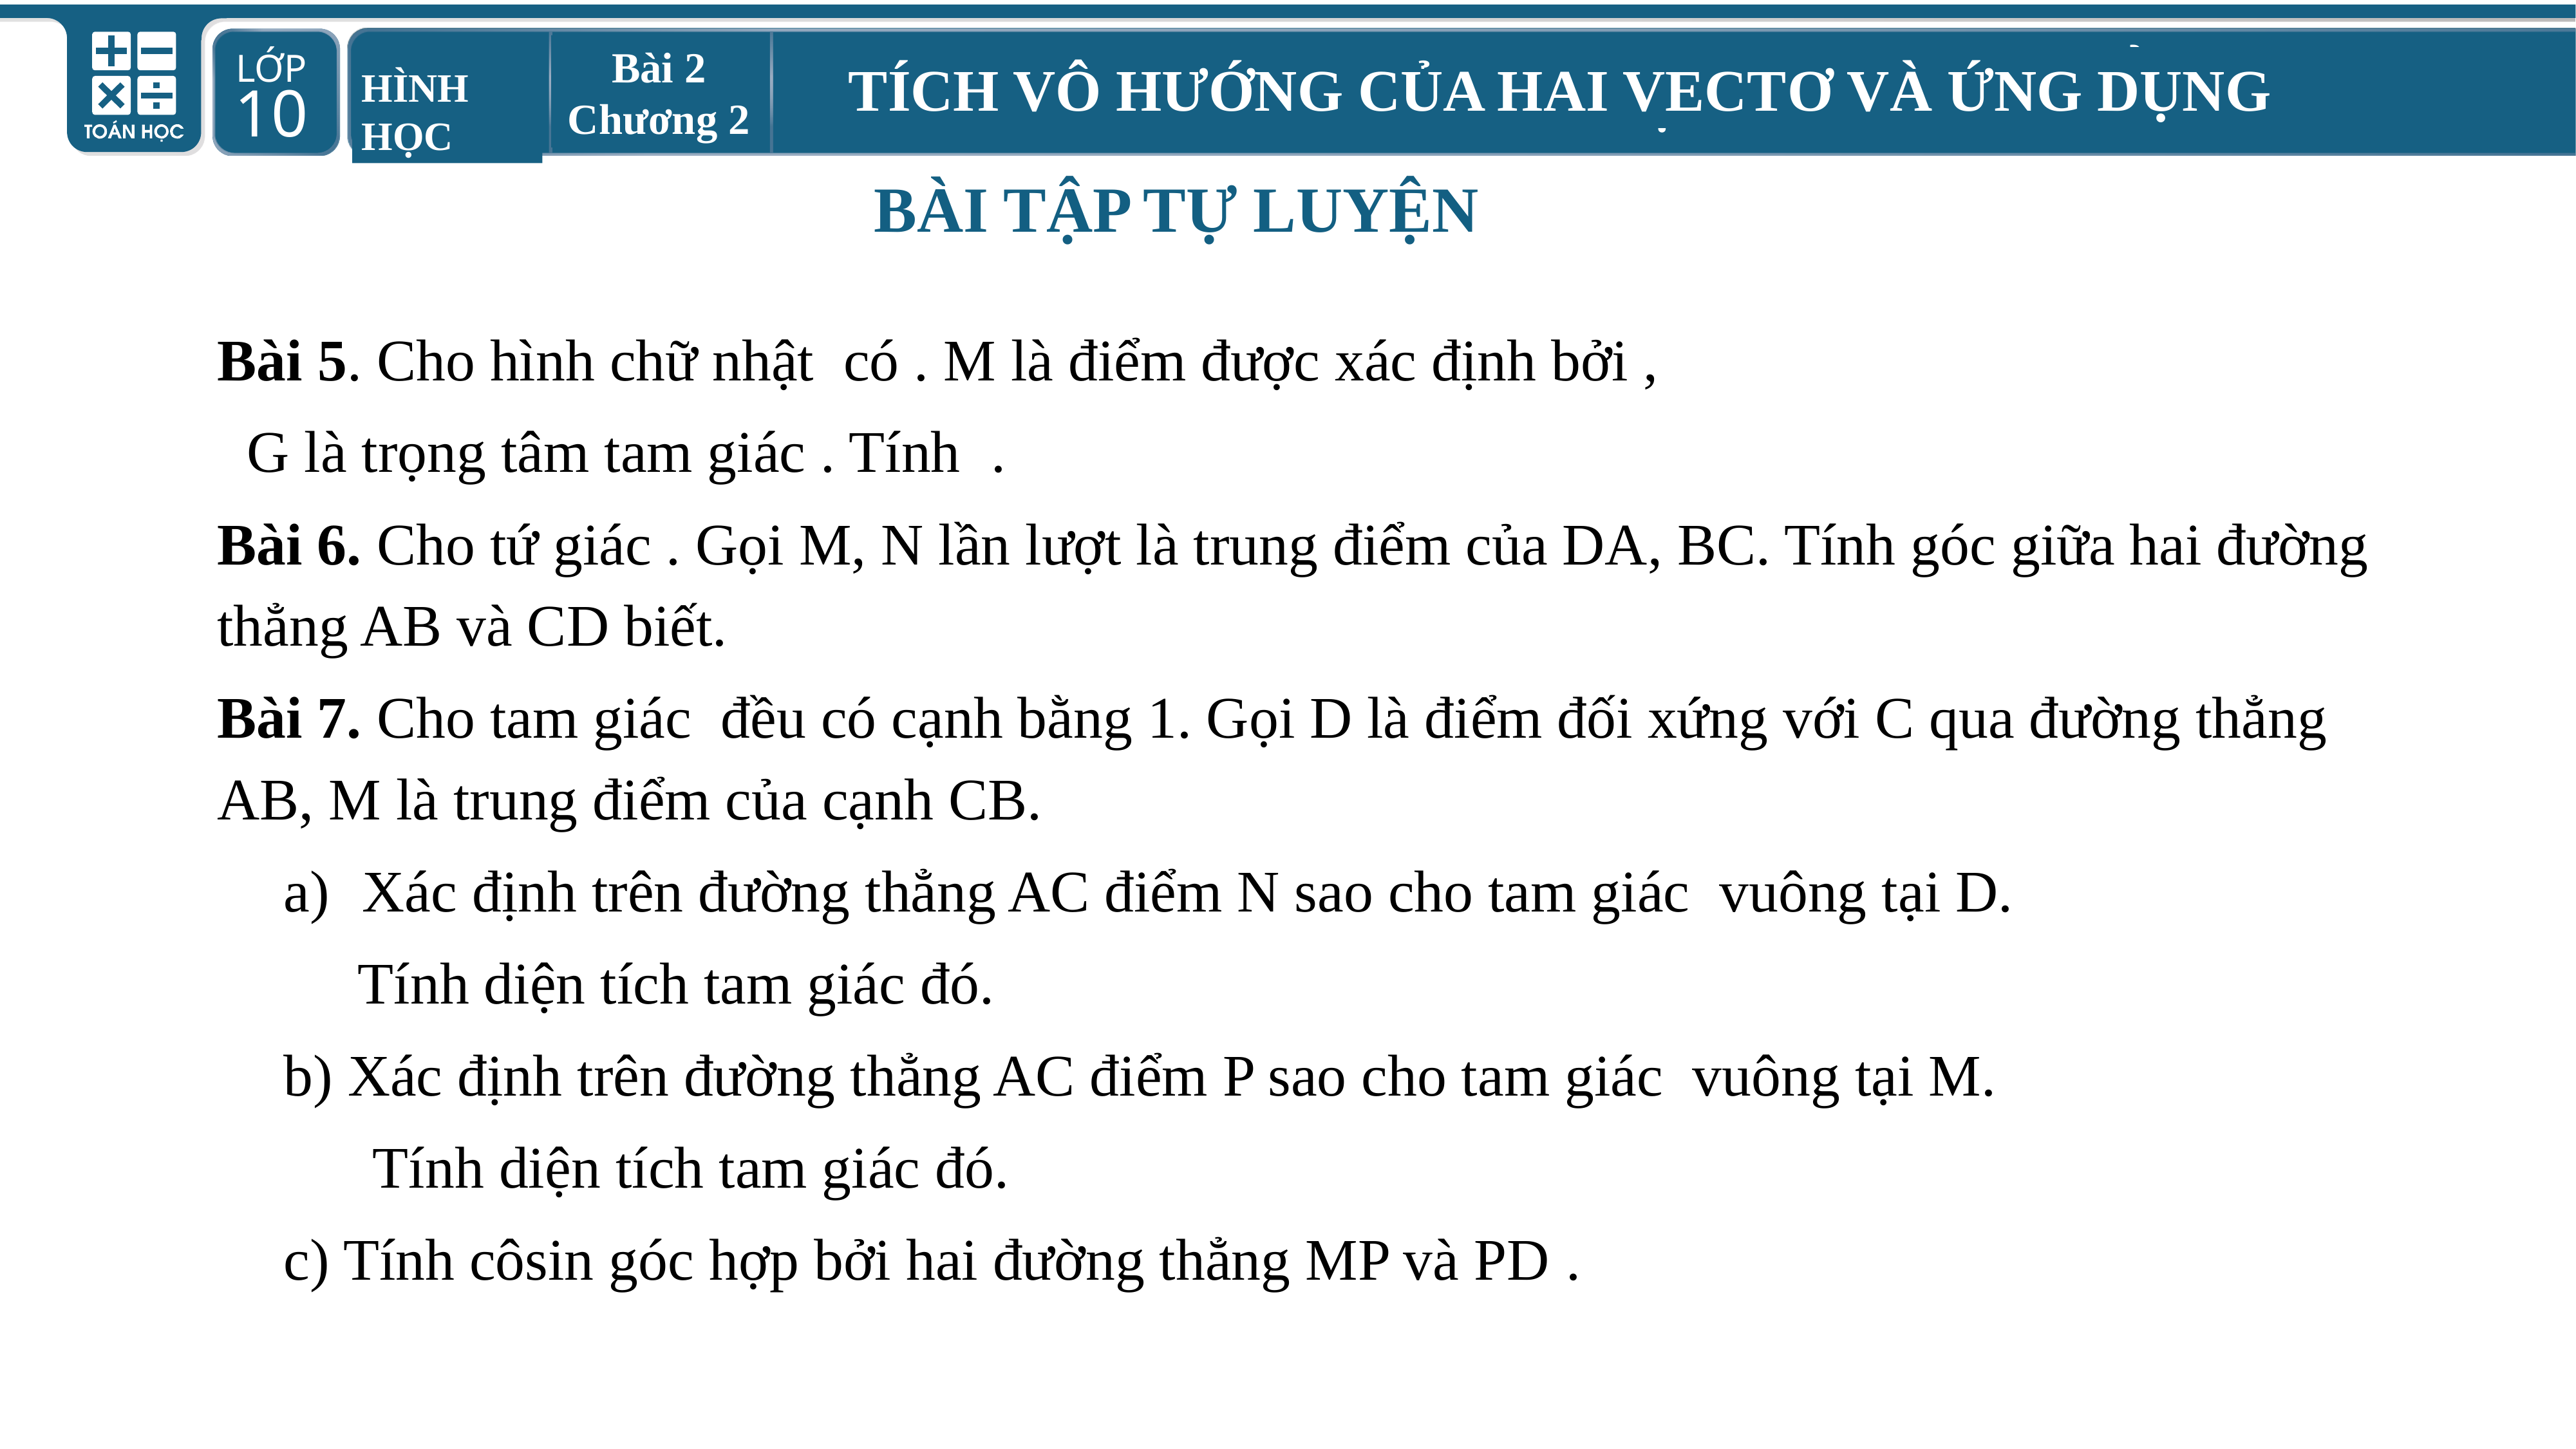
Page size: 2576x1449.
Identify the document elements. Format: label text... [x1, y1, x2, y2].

text_box HÌNH HỌC [352, 57, 543, 164]
text_box Bài 2 Chương 2 [551, 35, 767, 148]
text_box TÍCH VÔ HƯỚNG CỦA HAI VECTƠ VÀ ỨNG DỤNG [839, 47, 2300, 128]
text_box BÀI TẬP TỰ LUYỆN [781, 163, 1572, 250]
